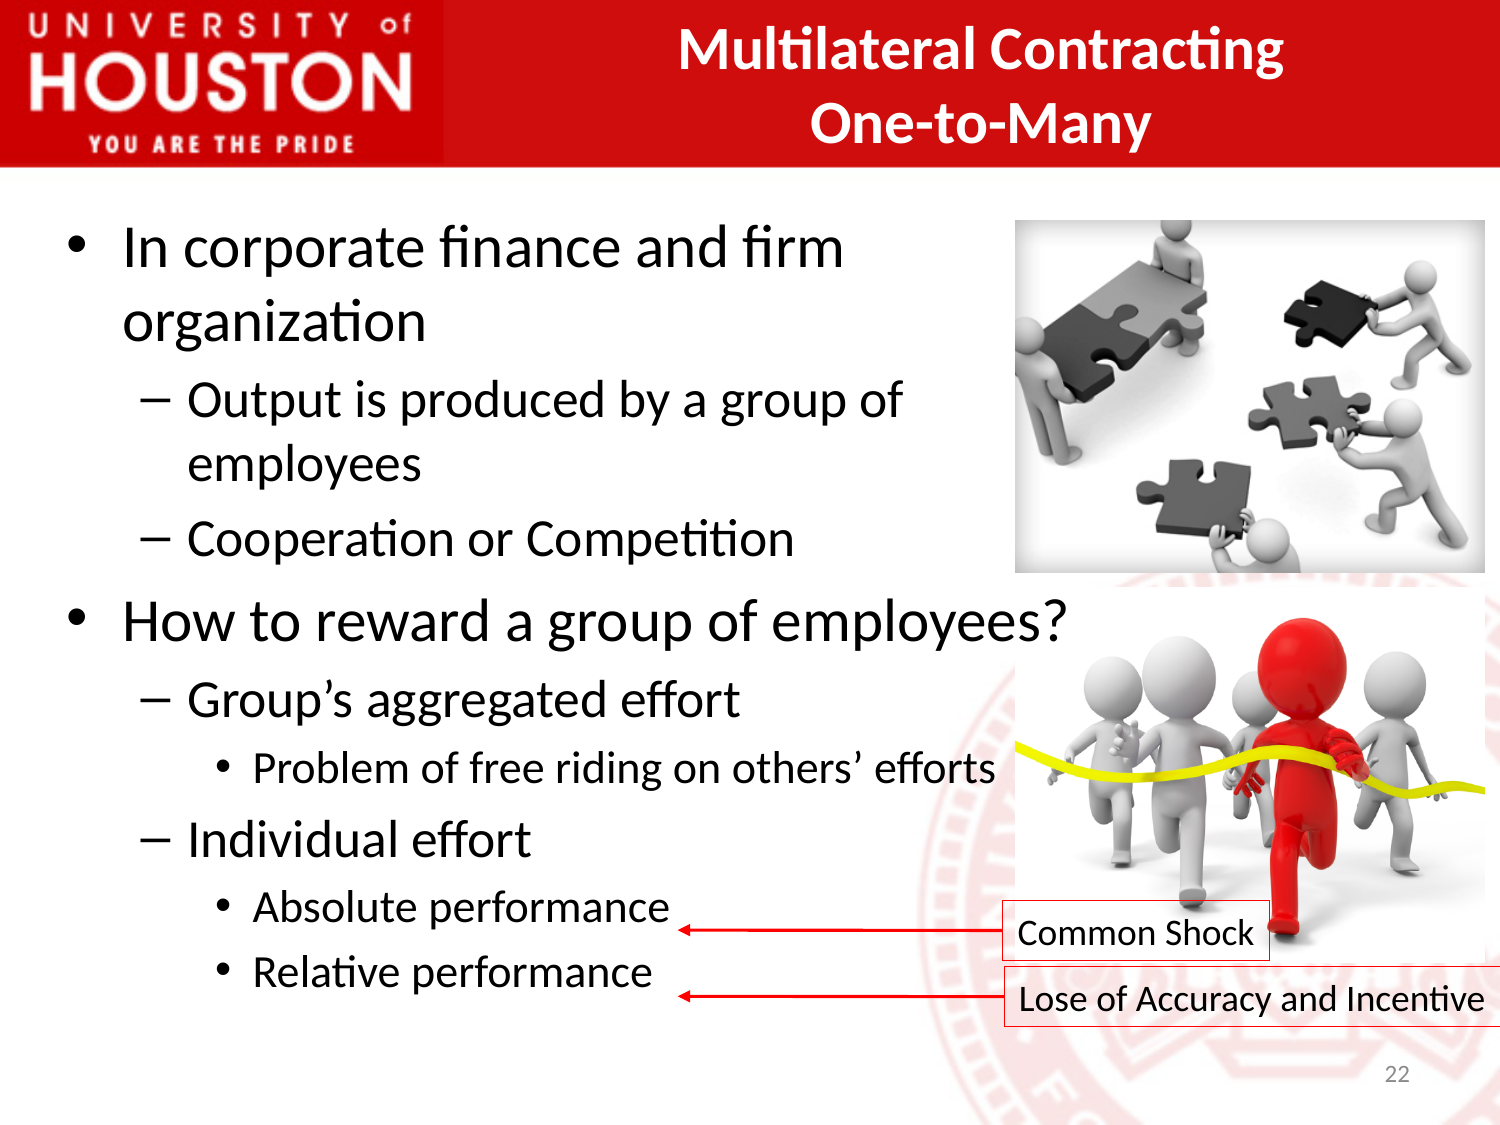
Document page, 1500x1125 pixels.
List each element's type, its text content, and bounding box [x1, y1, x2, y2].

text_box Lose of Accuracy and Incentive [1004, 966, 1500, 1027]
list In corporate finance and firm organization Output is produced by a group of employees Cooperation or Competition How to reward a group of employees? Group’s aggregated effort Problem of free riding on others’ efforts Individual effort Absolute performance Relative performance [51, 198, 1102, 1062]
text_box Multilateral Contracting One-to-Many [462, 0, 1500, 164]
slide_number 22 [1074, 1042, 1425, 1103]
text_box Common Shock [1002, 900, 1009, 961]
picture [0, 0, 1500, 1125]
